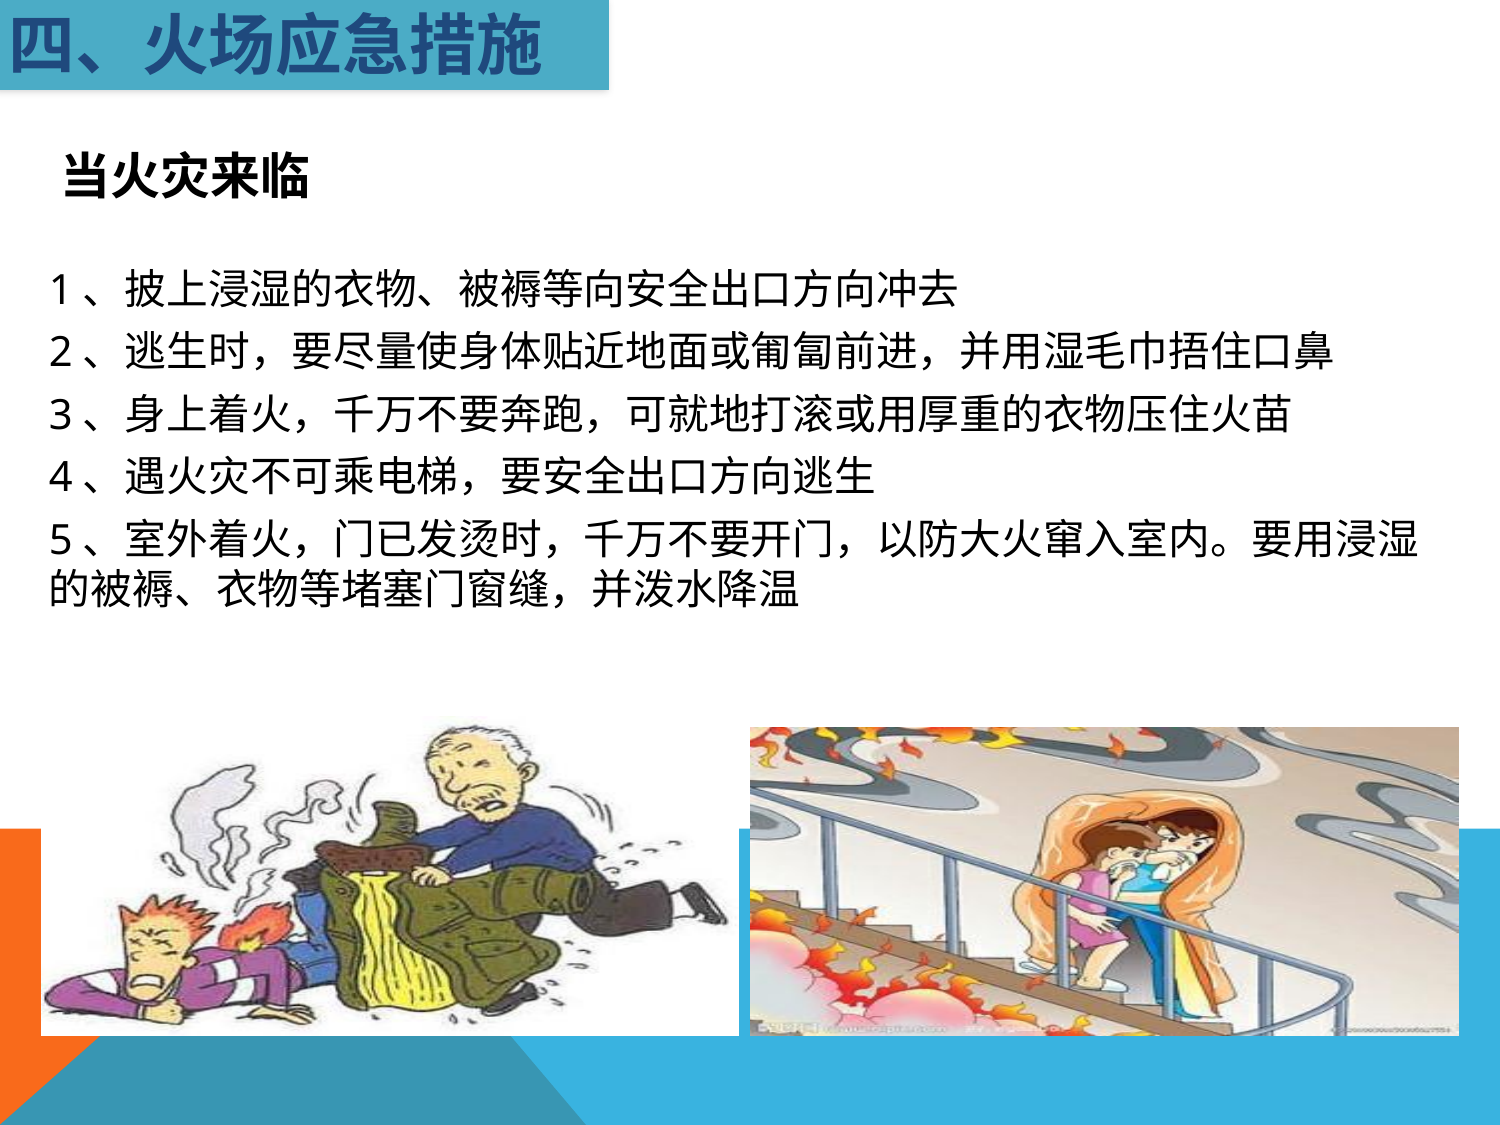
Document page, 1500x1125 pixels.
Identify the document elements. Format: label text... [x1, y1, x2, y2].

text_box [0, 0, 609, 92]
text_box [832, 716, 1500, 903]
text_box 1、披上浸湿的衣物、被褥等向安全出口方向冲去 2、逃生时，要尽量使身体贴近地面或匍匐前进，并用湿毛巾捂住口鼻 3、身上着火，千万不要奔跑，可就地打滚或用厚重的衣物压住火苗 4、遇火灾不可乘电梯，要安全出口方向逃生 5、室外着火，门已发烫时，千万不要开门，以防大火窜入室内。要用浸湿的被褥、衣物等堵塞门窗缝，并泼水降温 [34, 255, 1458, 621]
picture [41, 715, 739, 1036]
picture [749, 726, 1459, 1036]
text_box 当火灾来临 [45, 137, 660, 212]
